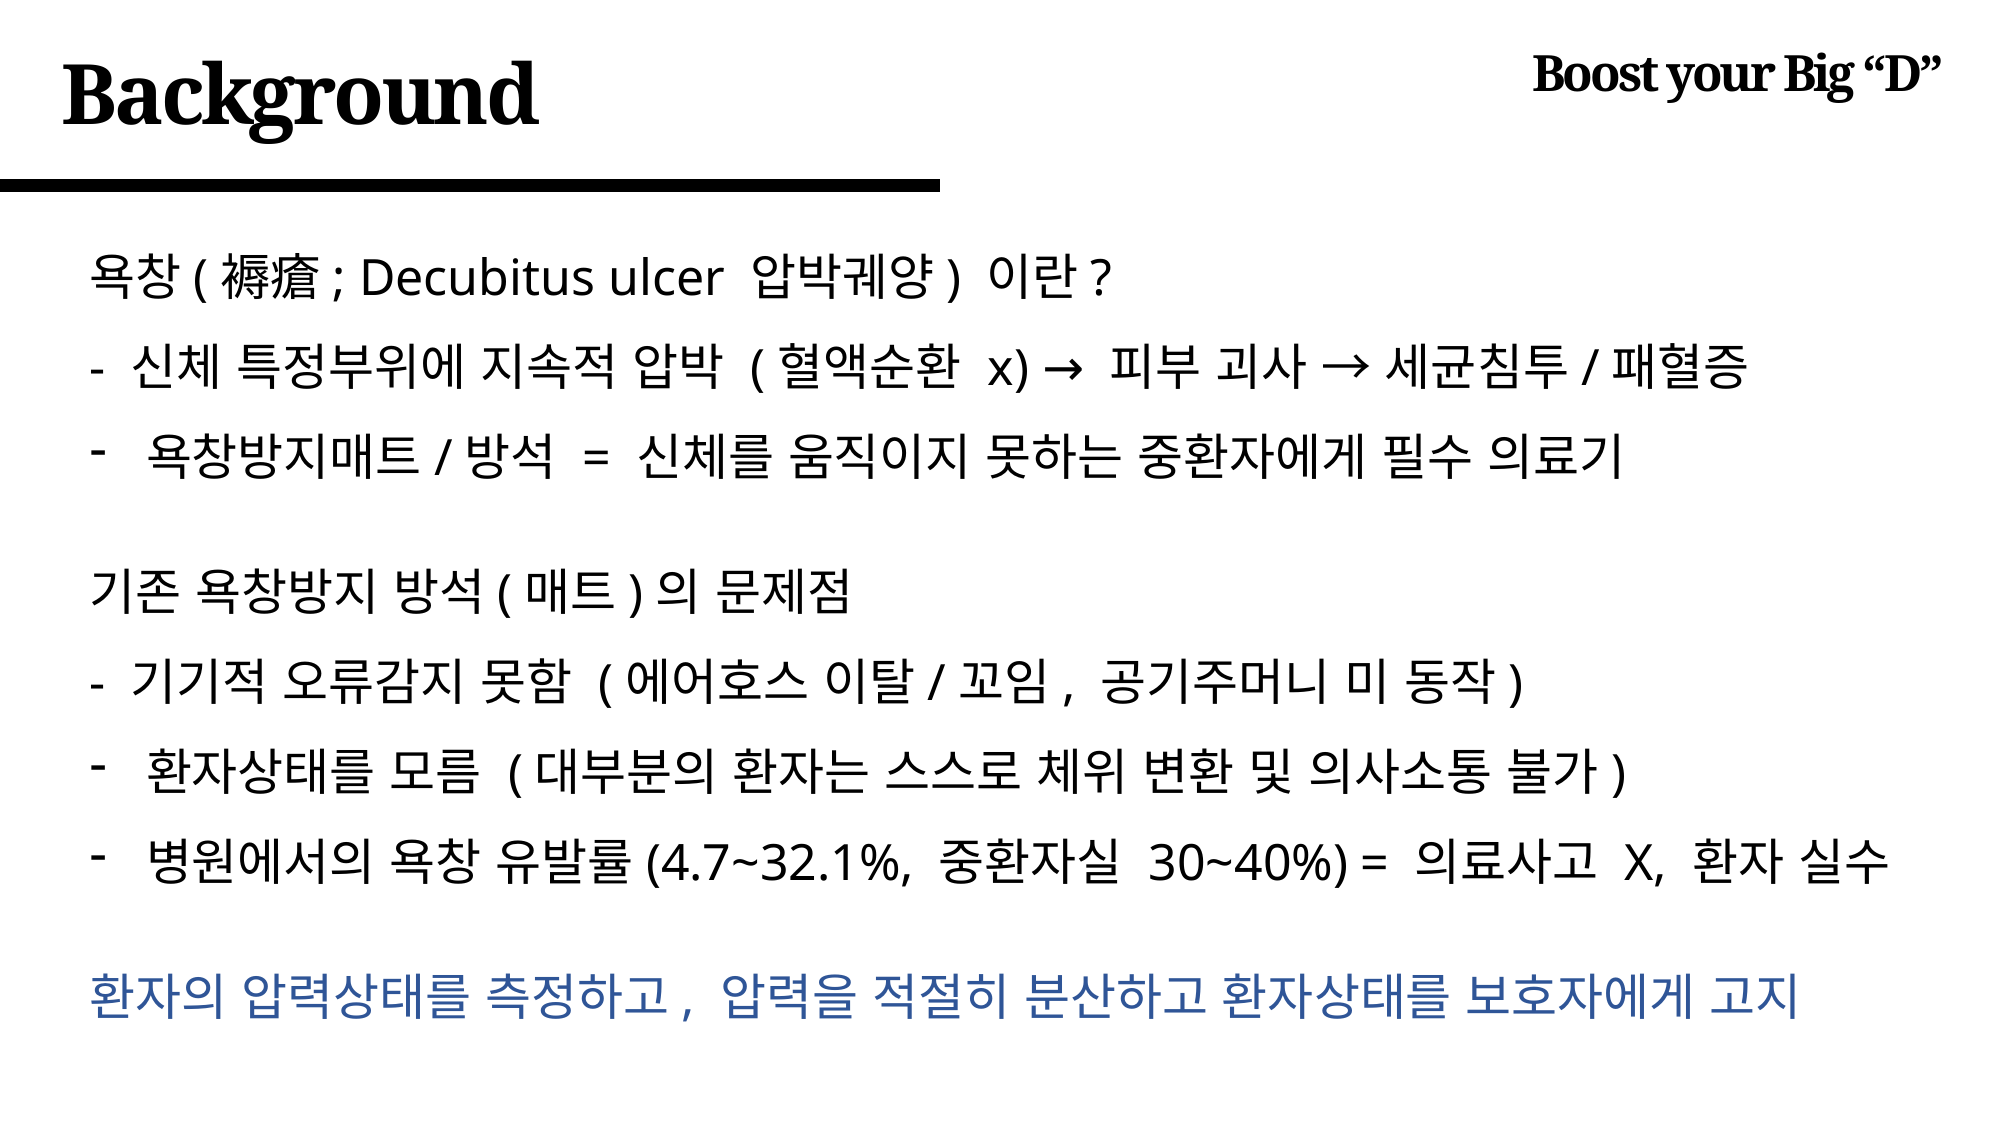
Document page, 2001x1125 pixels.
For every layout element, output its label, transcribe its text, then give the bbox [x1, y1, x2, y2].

text_box Boost your Big “D” [1085, 33, 1959, 109]
text_box 욕창(褥瘡; Decubitus ulcer 압박궤양) 이란? - 신체 특정부위에 지속적 압박 (혈액순환 x) → 피부 괴사 → 세균침투/패혈증 욕창방지매트/방석 = 신체를 움직이지 못하는 중환자에게 필수 의료기 기존 욕창방지 방석(매트)의 문제점 - 기기적 오류감지 못함 (에어호스 이탈/꼬임, 공기주머니 미 동작) 환자상태를 모름 (대부분의 환자는 스스로 체위 변환 및 의사소통 불가) 병원에서의 욕창 유발률(4.7~32.1%, 중환자실 30~40%) = 의료사고 X, 환자 실수 환자의 압력상태를 측정하고, 압력을 적절히 분산하고 환자상태를 보호자에게 고지 [75, 208, 1925, 1033]
text_box Background [47, 33, 962, 149]
